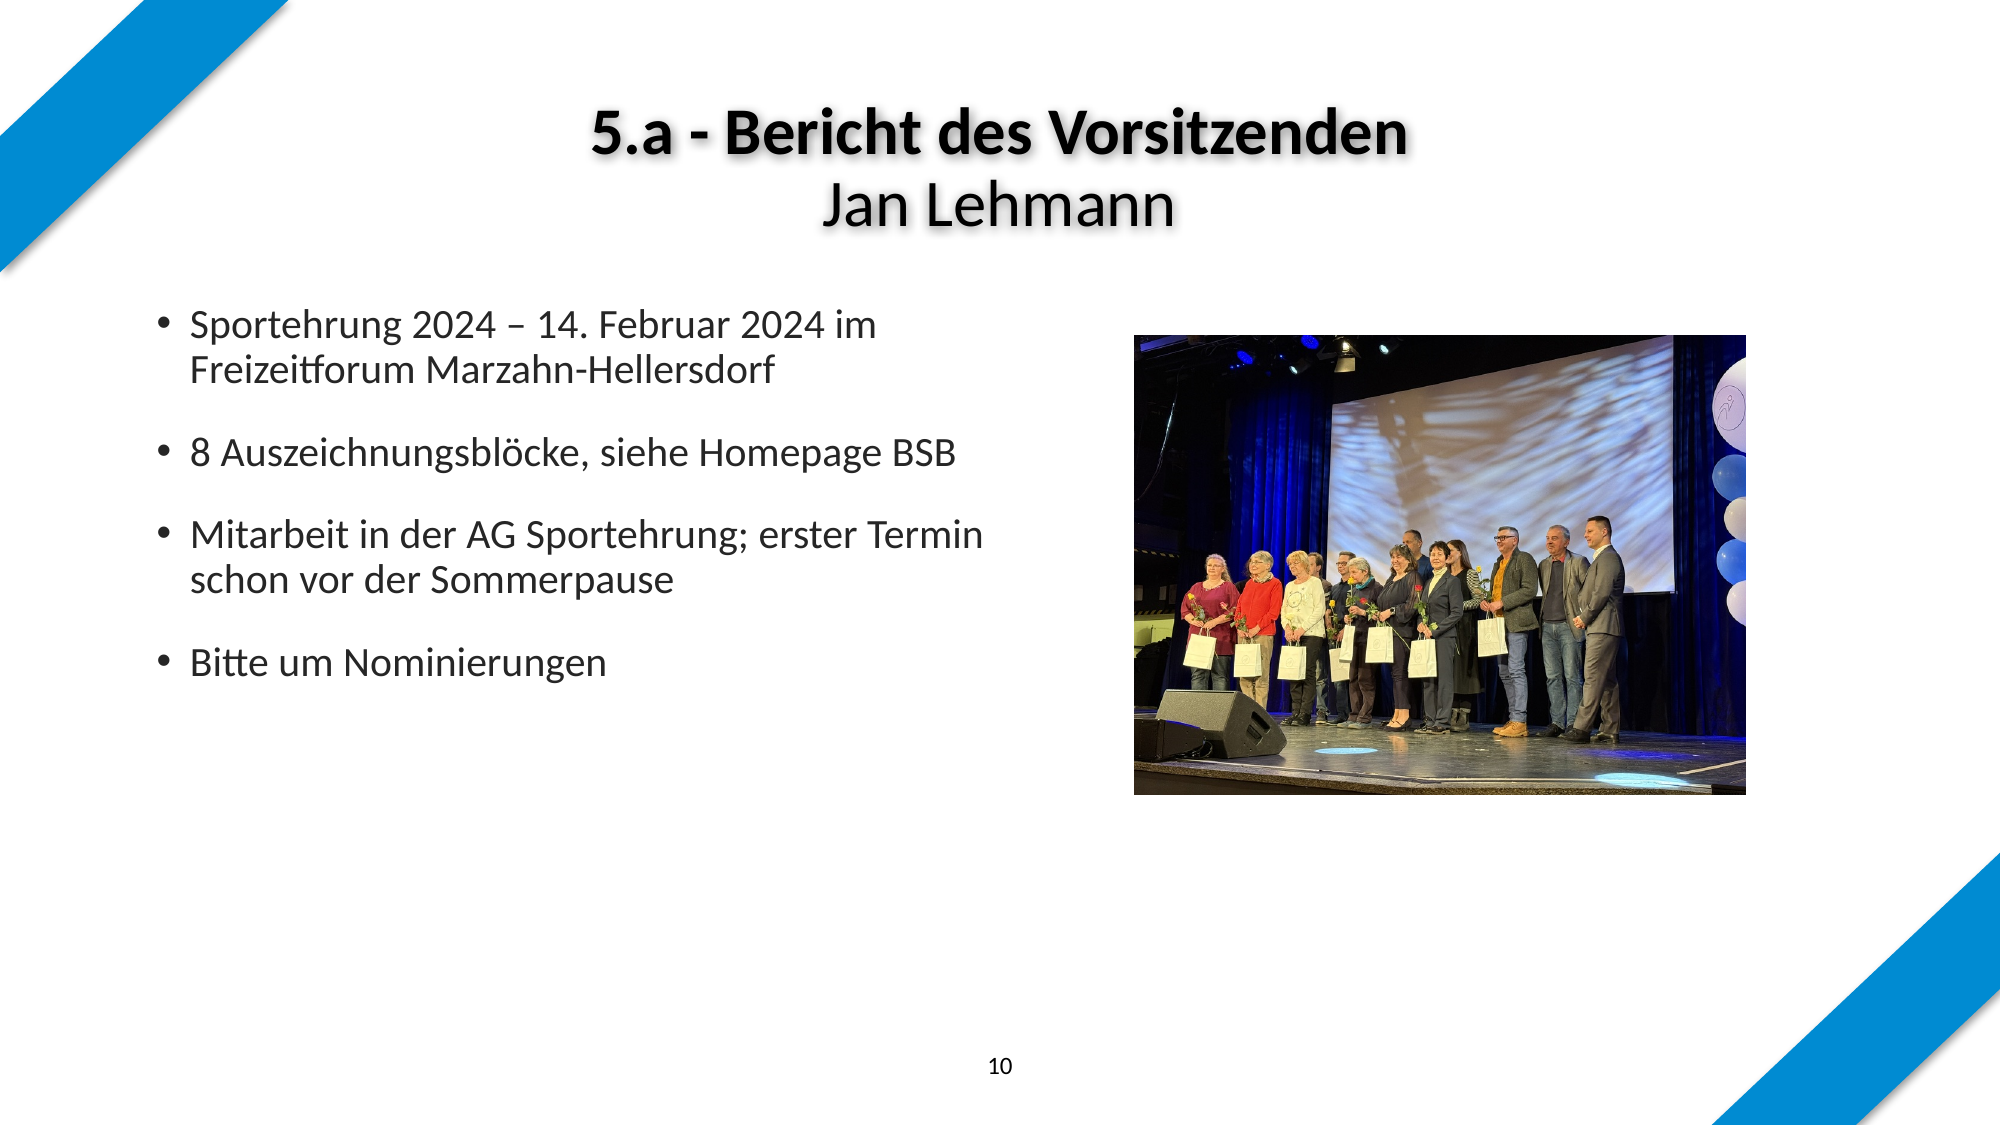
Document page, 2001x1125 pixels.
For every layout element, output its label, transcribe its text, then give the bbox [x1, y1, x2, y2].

slide_number 10 [774, 1035, 1225, 1096]
title 5.a - Bericht des Vorsitzenden Jan Lehmann [137, 59, 1863, 278]
picture [1133, 335, 1746, 795]
text_box [0, 0, 289, 273]
text_box [1711, 852, 2000, 1125]
list Sportehrung 2024 – 14. Februar 2024 im Freizeitforum Marzahn-Hellersdorf 8 Auszeichnungsblöcke, siehe Homepage BSB Mitarbeit in der AG Sportehrung; erster Termin schon vor der Sommerpause Bitte um Nominierungen [137, 294, 1863, 1034]
